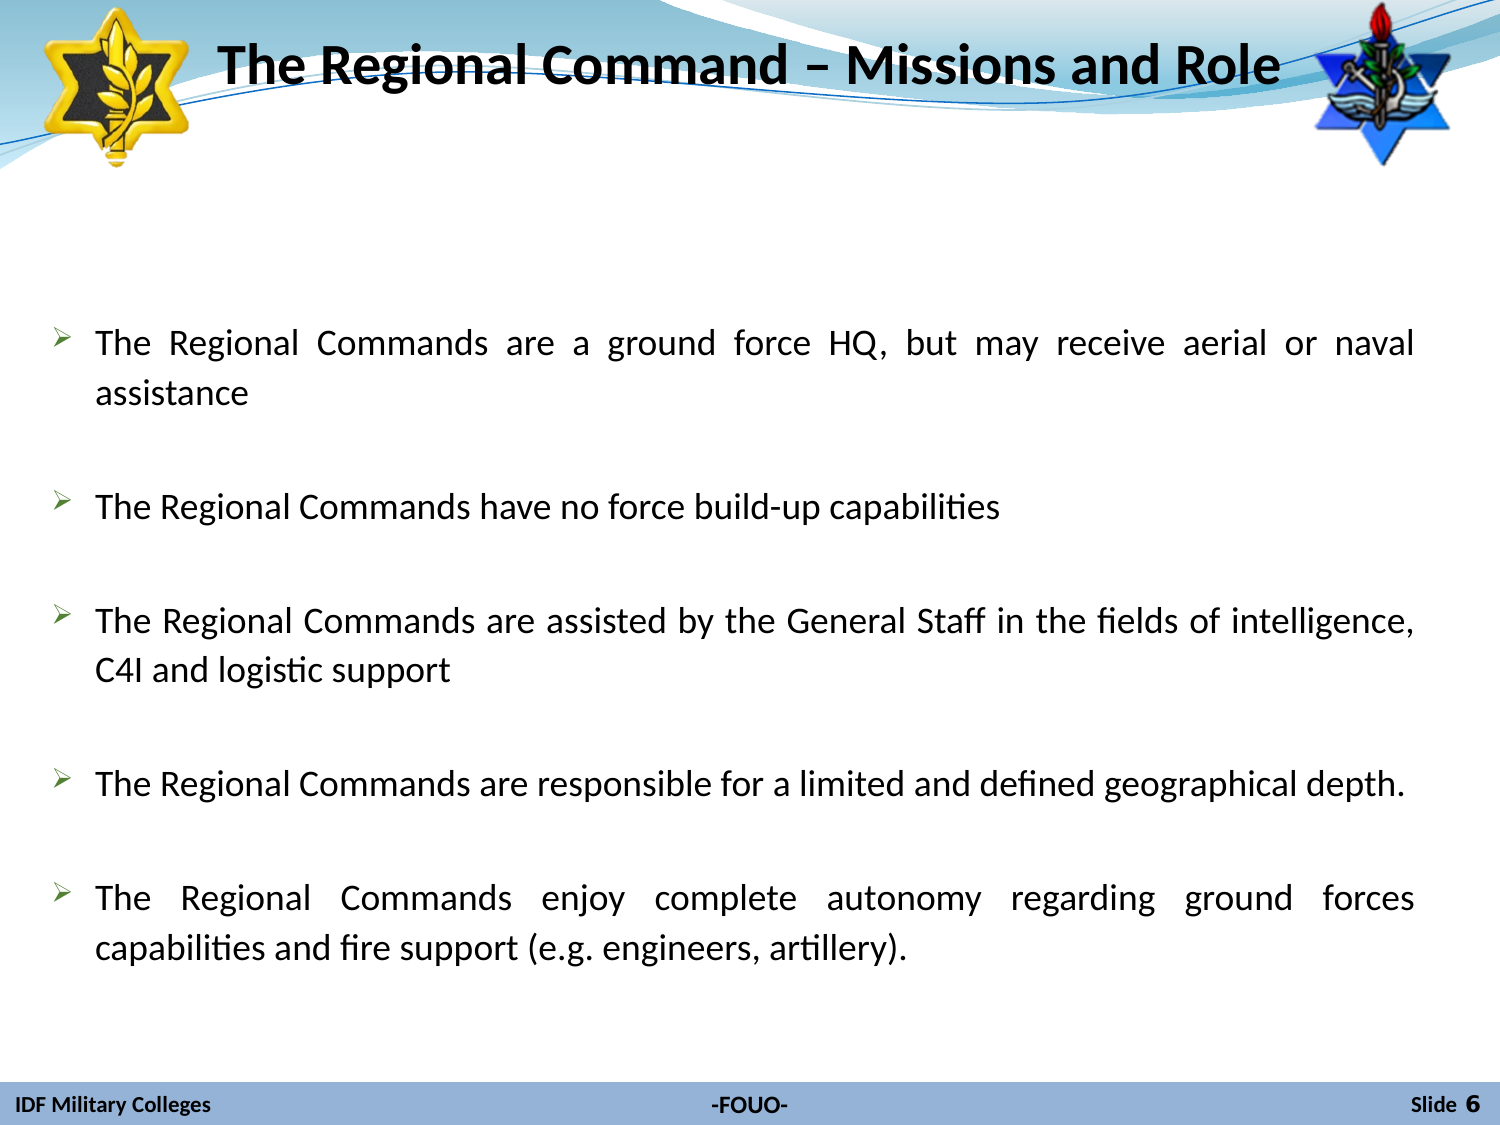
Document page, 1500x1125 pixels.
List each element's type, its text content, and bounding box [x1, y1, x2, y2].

picture [42, 124, 193, 172]
picture [1310, 124, 1459, 173]
text_box The Regional Commands are a ground force HQ, but may receive aerial or naval assistance The Regional Commands have no force build-up capabilities The Regional Commands are assisted by the General Staff in the fields of intelligence, C4I and logistic support The Regional Commands are responsible for a limited and defined geographical depth. The Regional Commands enjoy complete autonomy regarding ground forces capabilities and fire support (e.g. engineers, artillery). [36, 306, 1432, 975]
text_box The Regional Command – Missions and Role [0, 0, 1500, 124]
